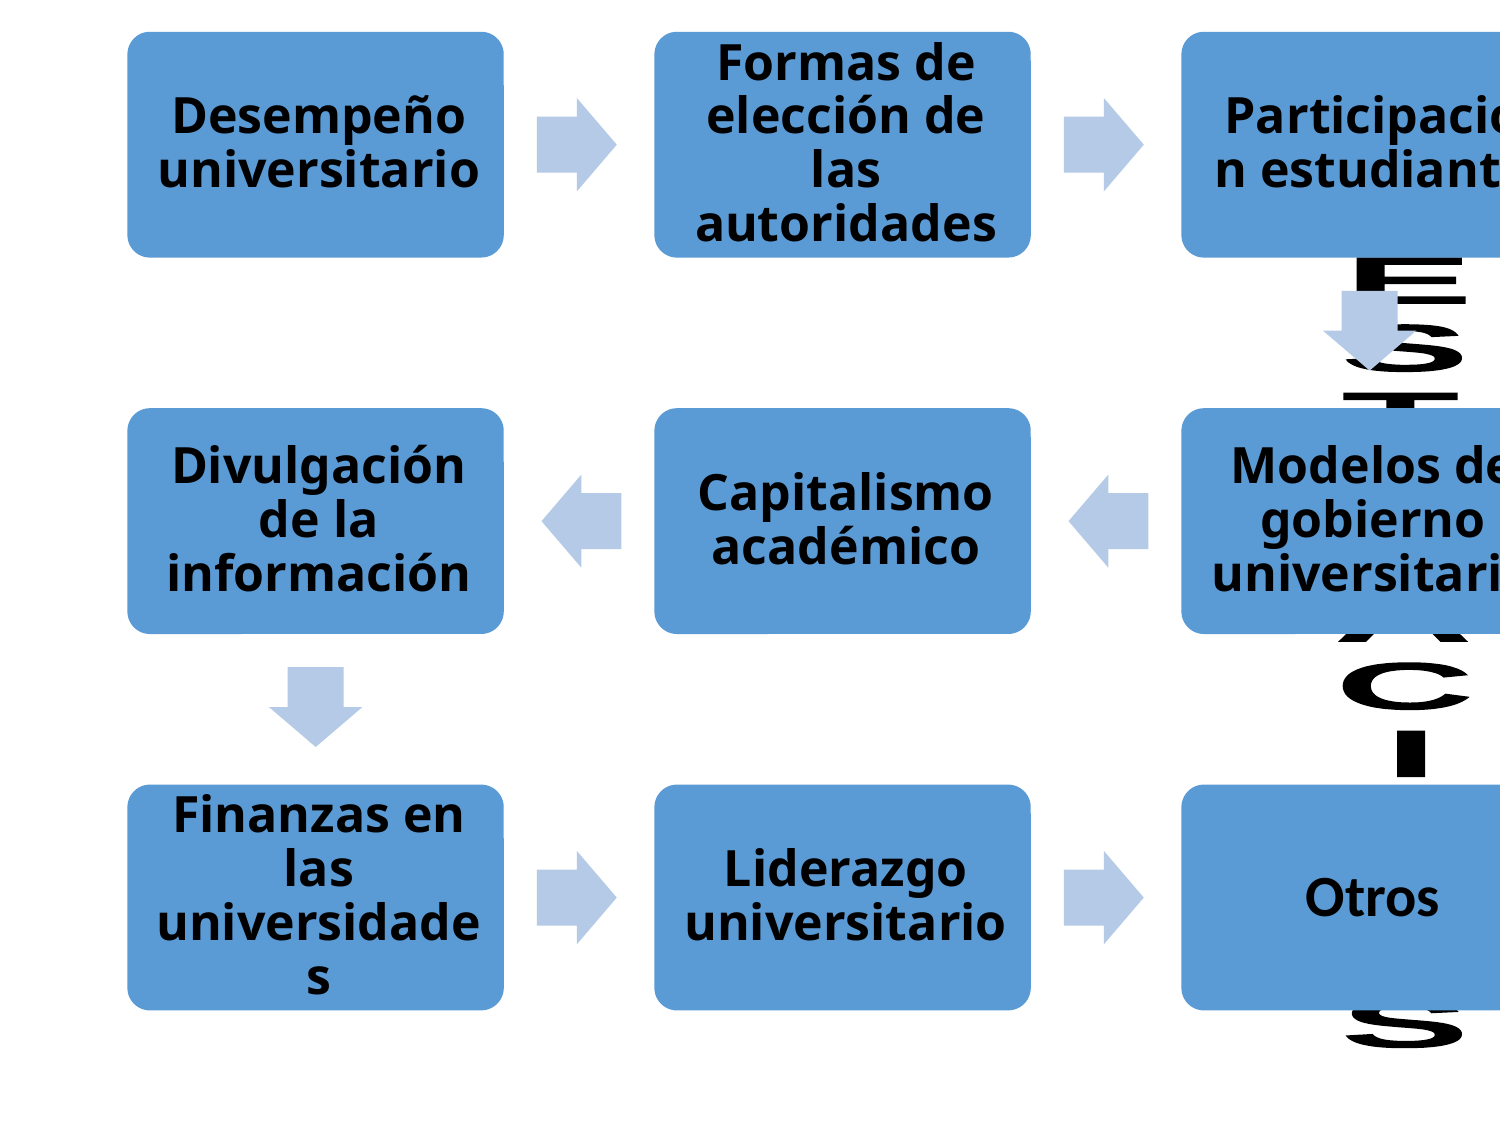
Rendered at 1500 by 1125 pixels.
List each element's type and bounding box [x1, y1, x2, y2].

text_box [108, 30, 1500, 1012]
